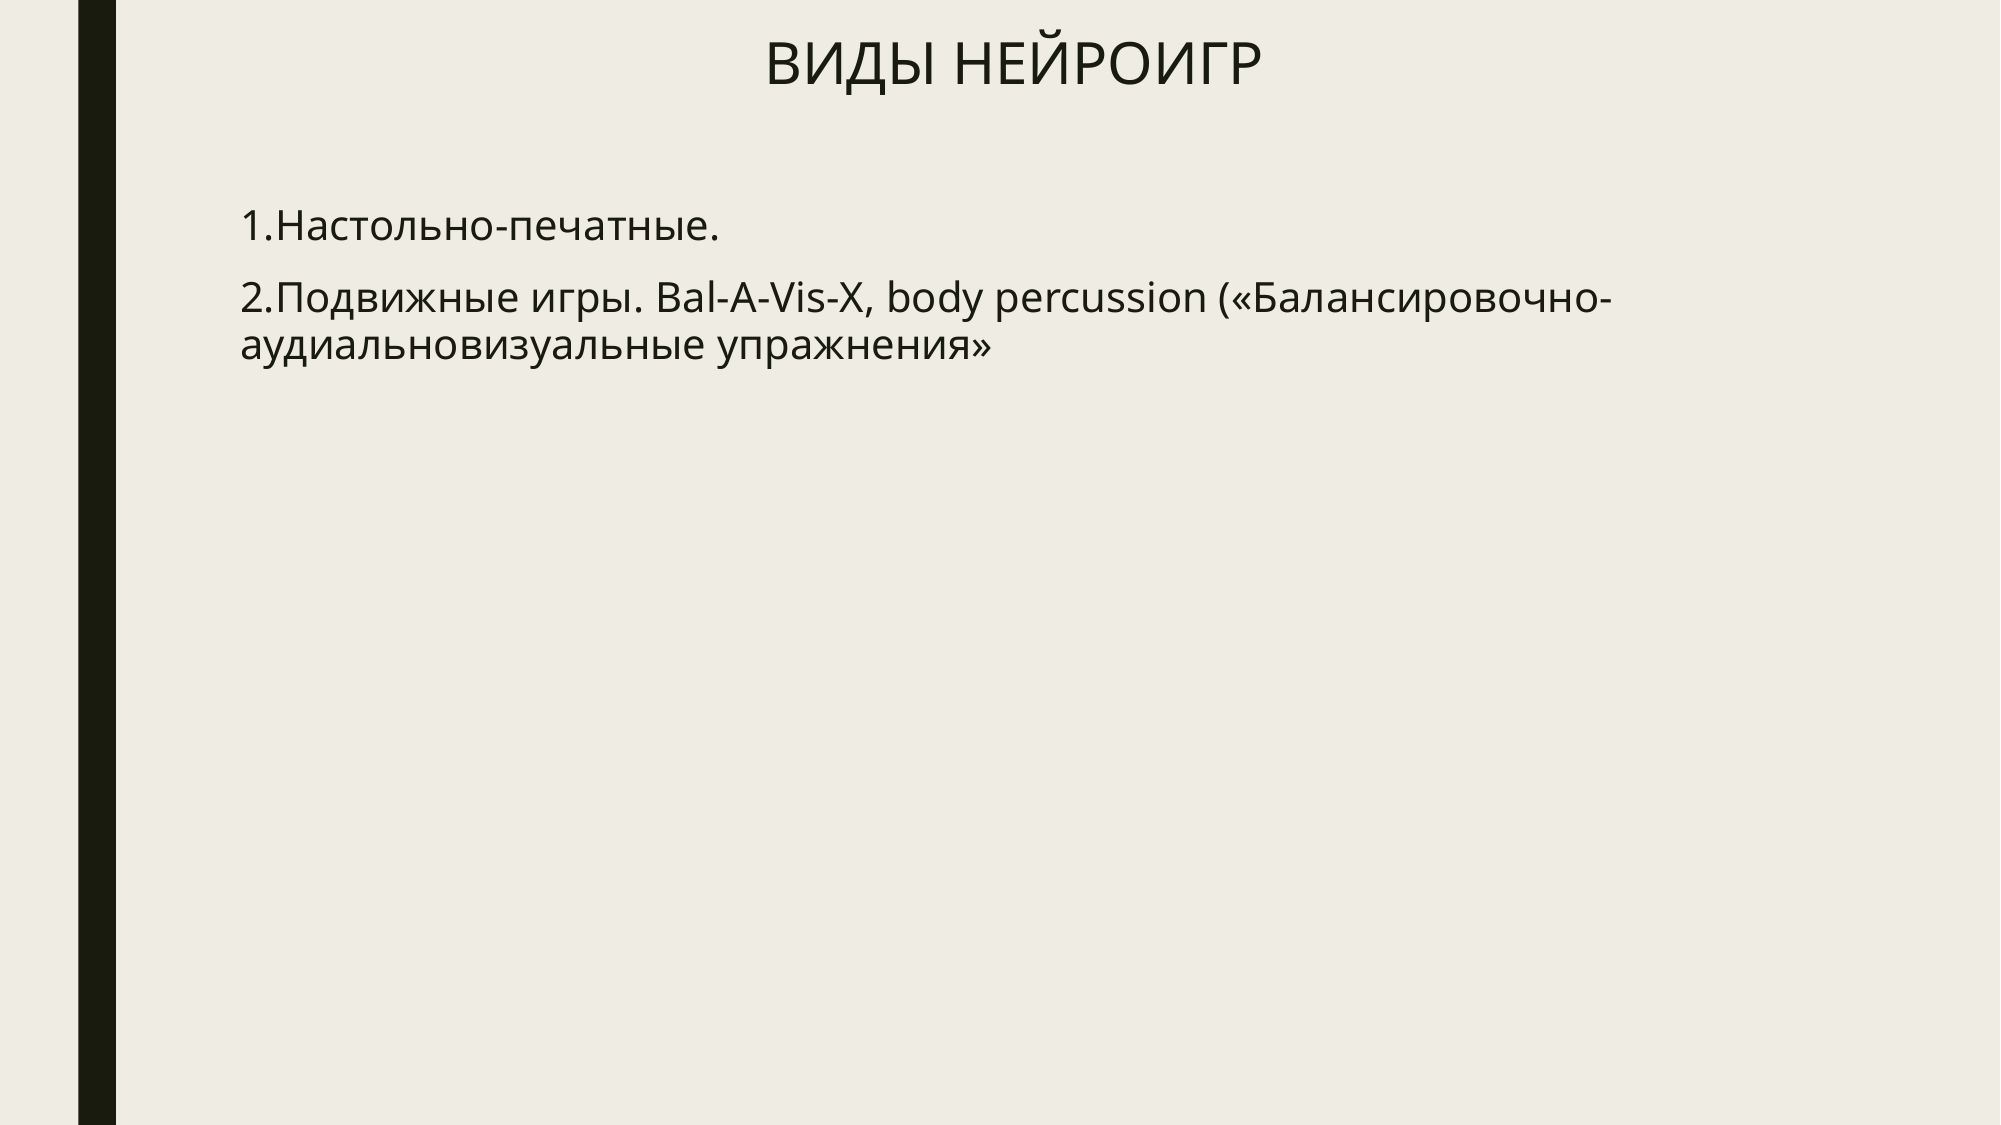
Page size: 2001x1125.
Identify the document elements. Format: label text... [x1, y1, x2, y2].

title ВИДЫ НЕЙРОИГР [265, 27, 1764, 123]
list 1.Настольно-печатные. 2.Подвижные игры. Bal-A-Vis-Х, body percussion («Балансировочно-аудиальновизуальные упражнения» [225, 195, 1804, 963]
